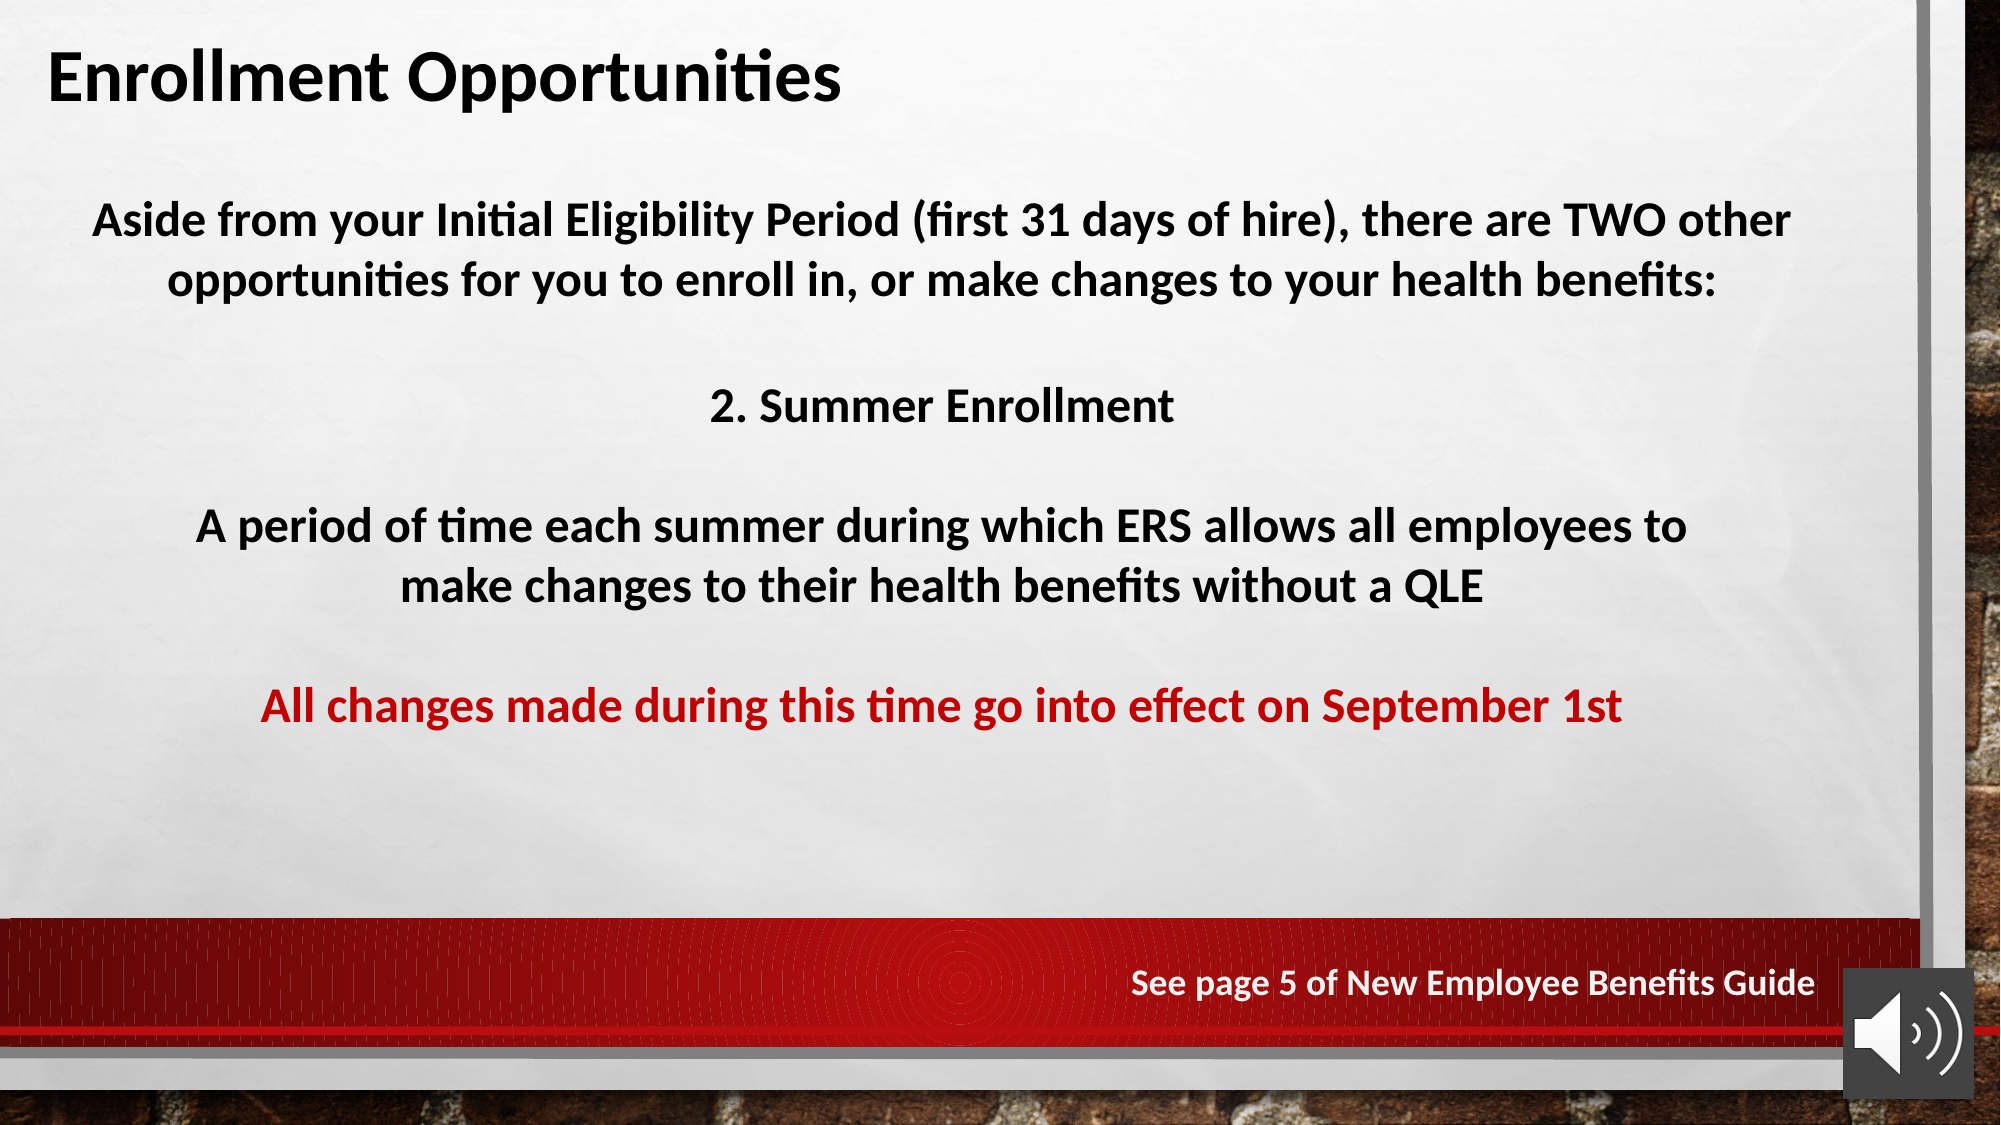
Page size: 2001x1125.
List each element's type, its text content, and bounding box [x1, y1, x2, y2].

picture [0, 0, 2000, 1125]
text_box 2. Summer Enrollment A period of time each summer during which ERS allows all employees to make changes to their health benefits without a QLE All changes made during this time go into effect on September 1st [155, 365, 1730, 741]
text_box Aside from your Initial Eligibility Period (first 31 days of hire), there are TWO other opportunities for you to enroll in, or make changes to your health benefits: [0, 178, 1885, 314]
text_box See page 5 of New Employee Benefits Guide [1116, 950, 1905, 1010]
title Enrollment Opportunities [32, 0, 898, 155]
